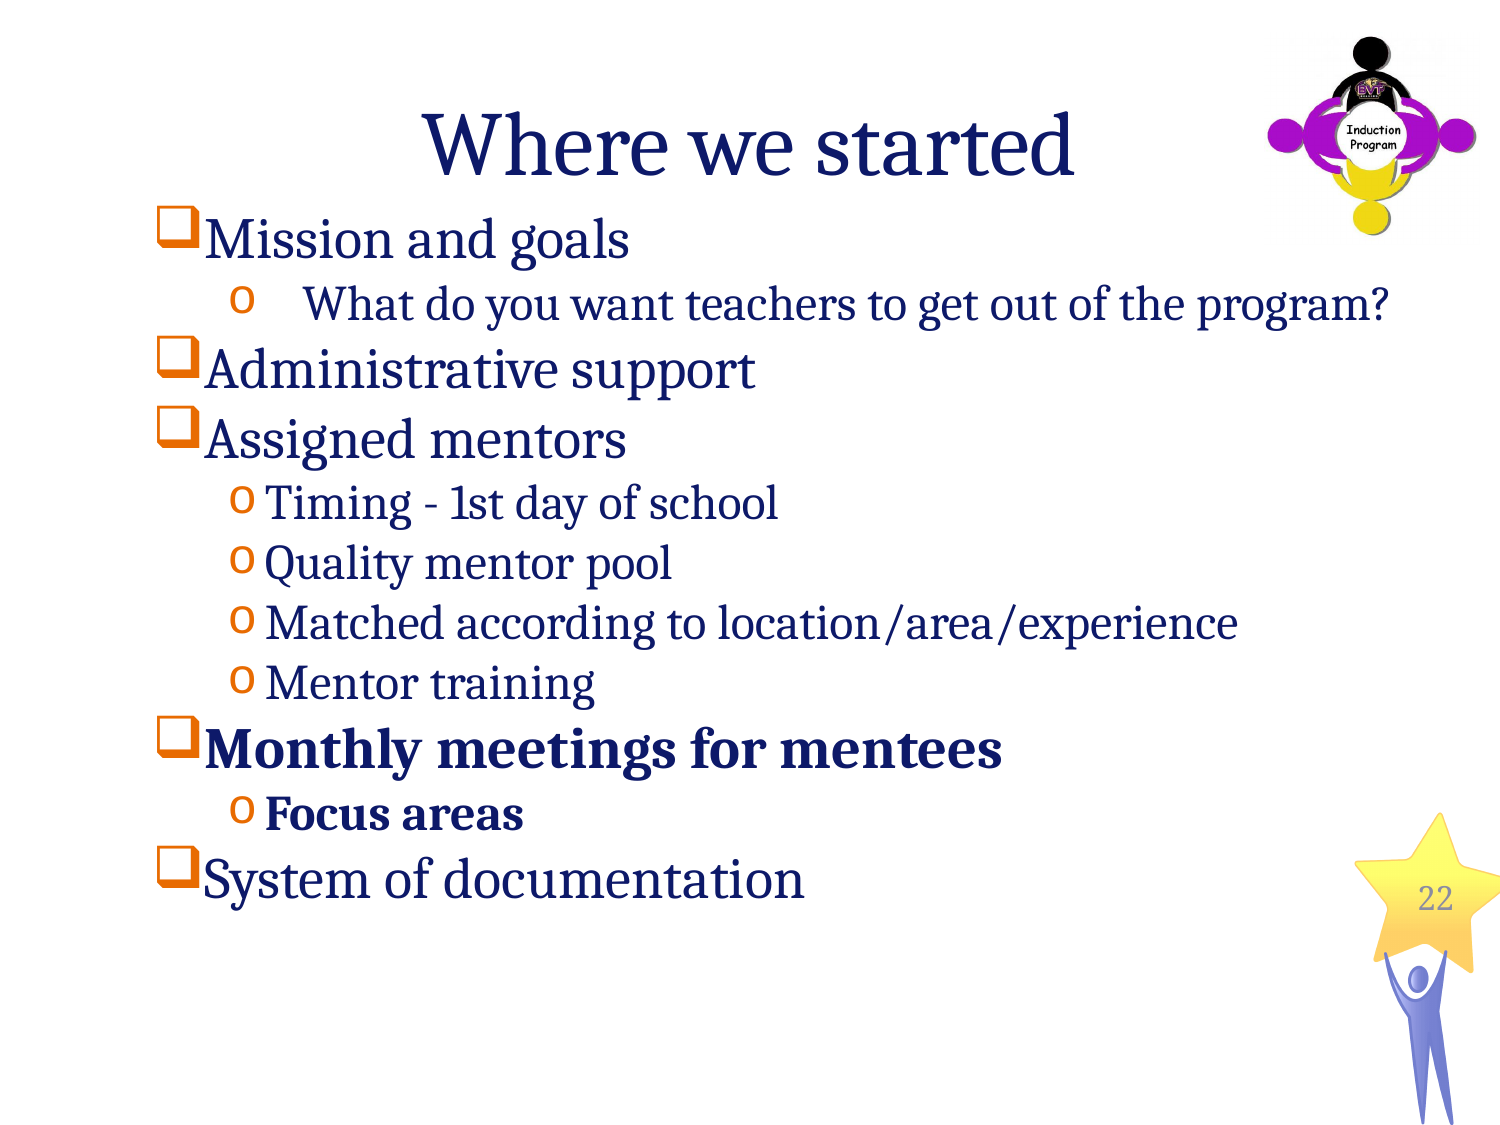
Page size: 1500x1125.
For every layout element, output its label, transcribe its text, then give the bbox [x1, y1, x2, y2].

list Mission and goals What do you want teachers to get out of the program? Administrative support Assigned mentors Timing - 1st day of school Quality mentor pool Matched according to location/area/experience Mentor training Monthly meetings for mentees Focus areas System of documentation [99, 185, 1470, 940]
picture [1263, 32, 1480, 245]
title Where we started [99, 45, 1258, 185]
slide_number 22 [1470, 862, 1480, 938]
